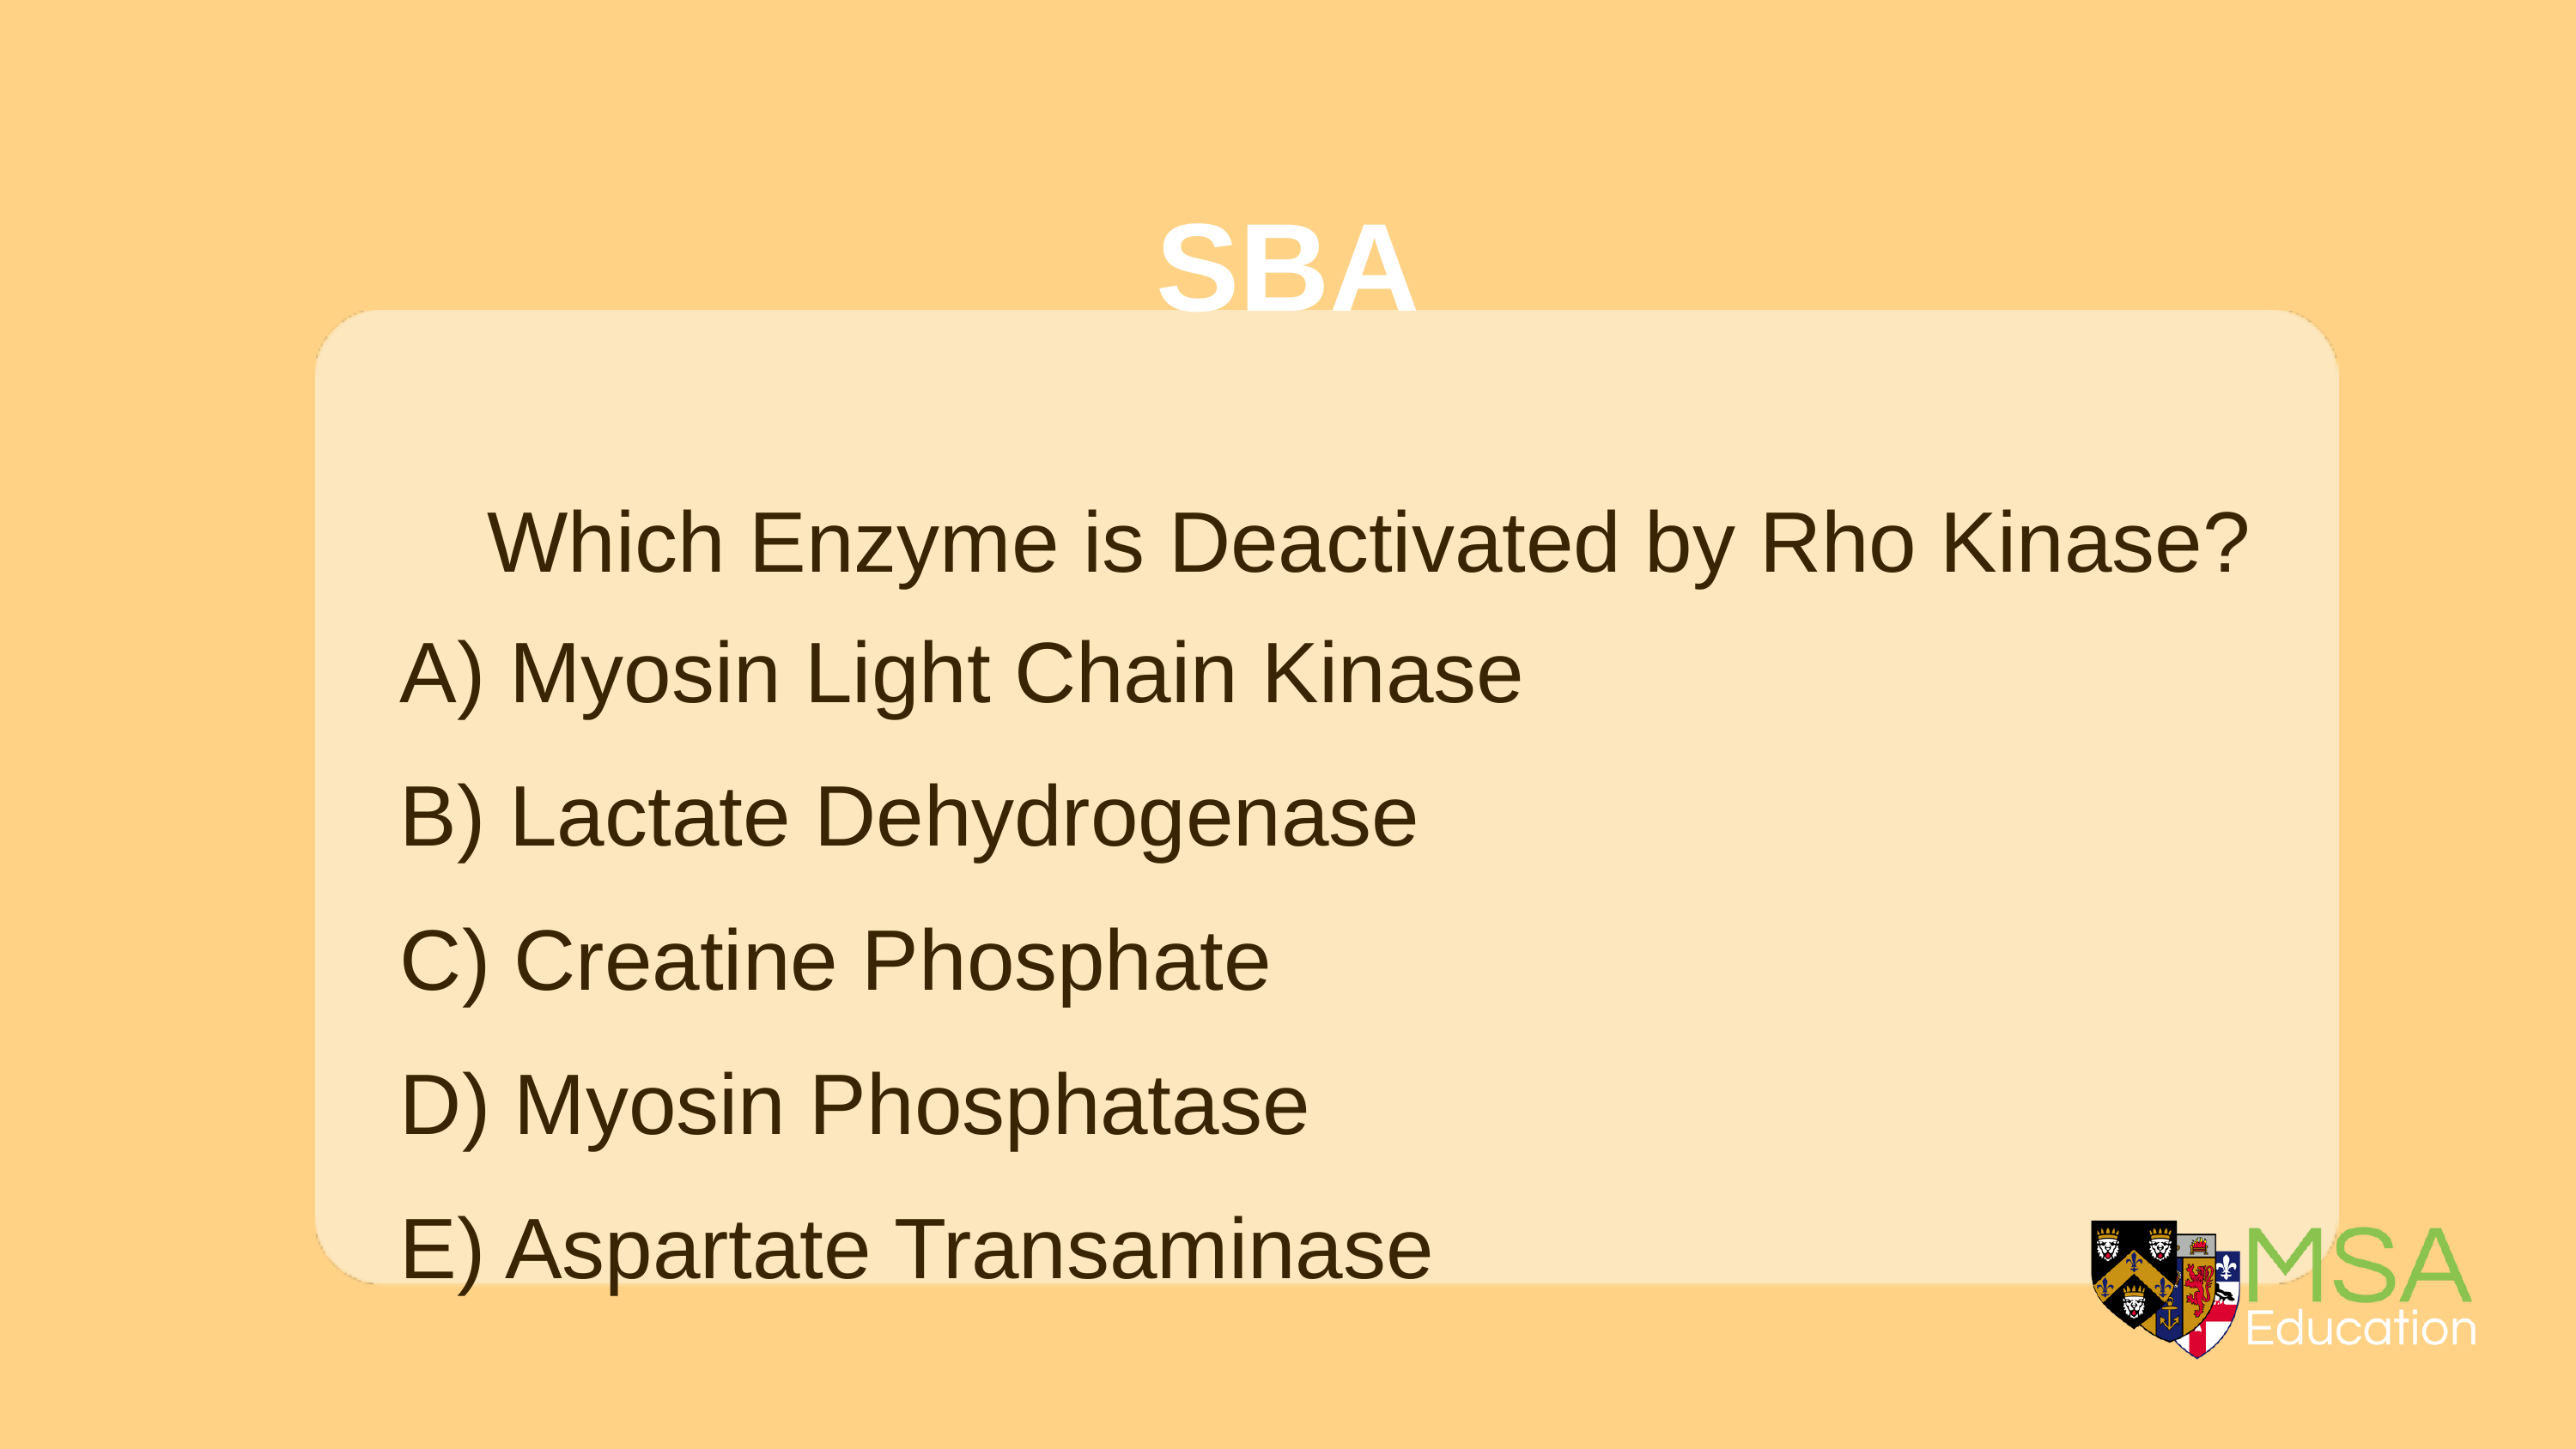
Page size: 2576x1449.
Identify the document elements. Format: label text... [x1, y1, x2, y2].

text_box [2261, 1212, 2479, 1361]
text_box Which Enzyme is Deactivated by Rho Kinase? [399, 445, 2339, 734]
text_box A) Myosin Light Chain Kinase B) Lactate Dehydrogenase C) Creatine Phosphate D) Myosin Phosphatase E) Aspartate Transaminase [399, 575, 2261, 1440]
text_box [315, 310, 2339, 1287]
text_box SBA [631, 125, 1945, 336]
